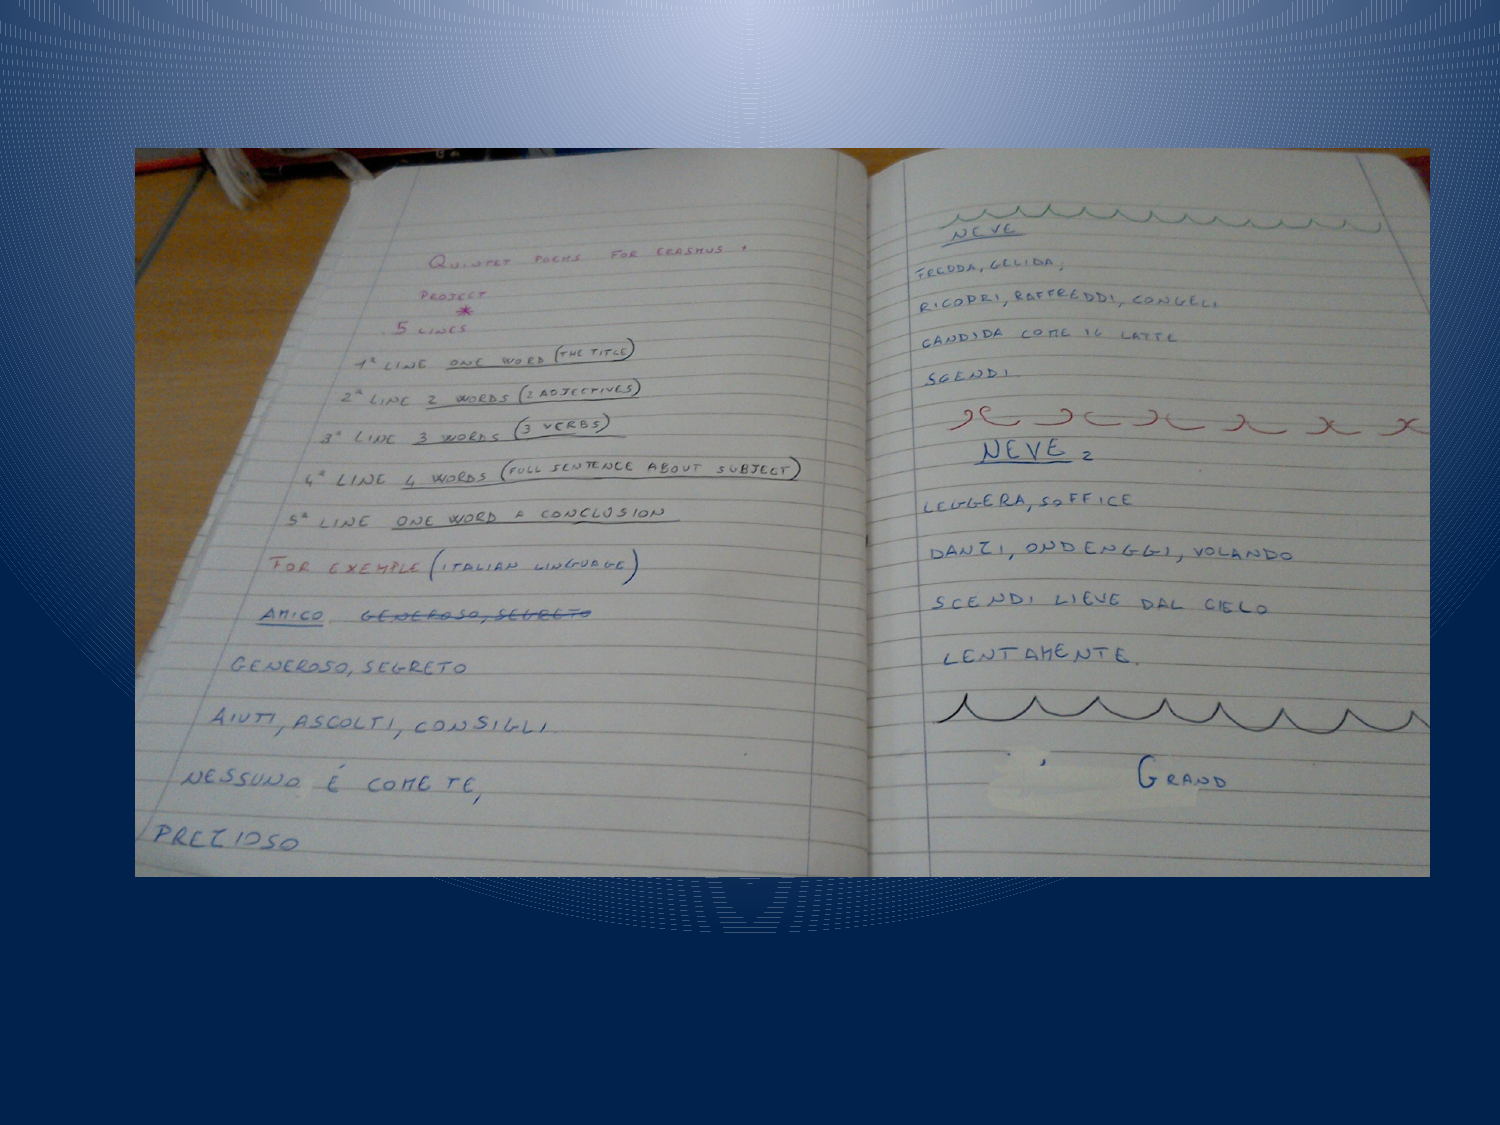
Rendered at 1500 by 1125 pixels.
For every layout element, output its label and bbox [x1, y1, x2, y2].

picture [135, 148, 1430, 877]
